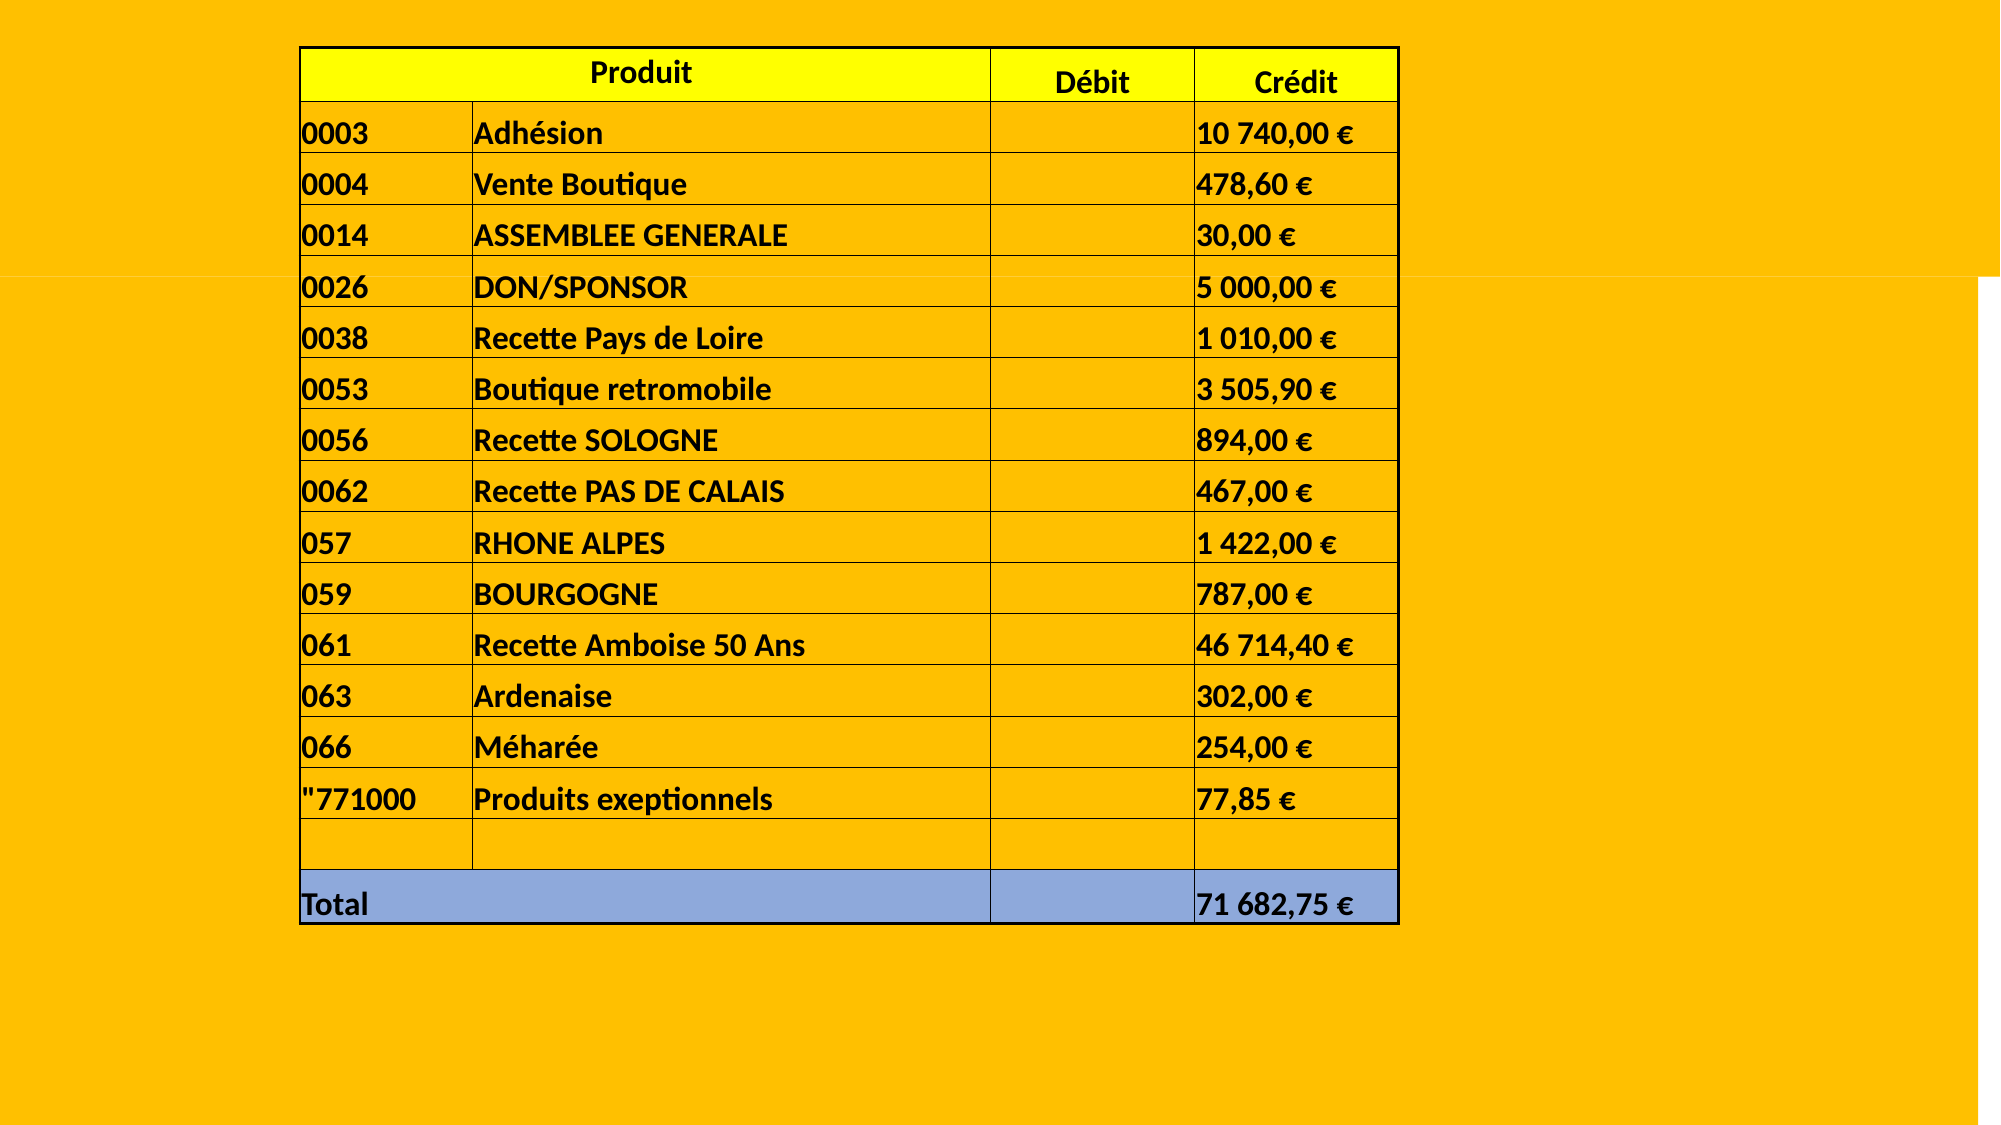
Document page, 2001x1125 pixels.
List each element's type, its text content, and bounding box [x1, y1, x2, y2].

table_cell ASSEMBLEE GENERALE [473, 205, 990, 255]
table_cell [991, 819, 1194, 869]
table_cell 1 422,00 € [1195, 512, 1397, 562]
table_cell Recette SOLOGNE [473, 409, 990, 460]
table_header Produit [301, 49, 990, 101]
table_cell 0056 [301, 409, 472, 460]
table_cell [991, 665, 1194, 716]
table_cell 0004 [301, 153, 472, 204]
table_cell 77,85 € [1195, 768, 1397, 818]
table_cell BOURGOGNE [473, 563, 990, 613]
table_cell 302,00 € [1195, 665, 1397, 716]
title [0, 0, 2000, 277]
table_cell "771000 [301, 768, 472, 818]
table_cell [991, 358, 1194, 408]
table_cell [991, 205, 1194, 255]
table_cell 061 [301, 614, 472, 664]
table_cell Vente Boutique [473, 153, 990, 204]
table_cell [991, 768, 1194, 818]
table_cell 478,60 € [1195, 153, 1397, 204]
table_cell [991, 870, 1194, 922]
table_cell Méharée [473, 717, 990, 767]
table_cell 0038 [301, 307, 472, 357]
table_cell 3 505,90 € [1195, 358, 1397, 408]
table_cell Adhésion [473, 102, 990, 152]
table_cell [301, 819, 472, 869]
table_cell Recette Amboise 50 Ans [473, 614, 990, 664]
table_cell DON/SPONSOR [473, 256, 990, 306]
table_cell 894,00 € [1195, 409, 1397, 460]
table_header Crédit [1195, 49, 1397, 101]
table_cell [991, 717, 1194, 767]
table_cell 5 000,00 € [1195, 256, 1397, 306]
table_cell 1 010,00 € [1195, 307, 1397, 357]
table_cell 46 714,40 € [1195, 614, 1397, 664]
table_cell RHONE ALPES [473, 512, 990, 562]
table_cell 71 682,75 € [1195, 870, 1397, 922]
table_cell [991, 102, 1194, 152]
table_cell 059 [301, 563, 472, 613]
table_cell Boutique retromobile [473, 358, 990, 408]
table_cell Ardenaise [473, 665, 990, 716]
table_cell [991, 409, 1194, 460]
table_header Débit [991, 49, 1194, 101]
table_cell [1195, 819, 1397, 869]
table_cell [473, 819, 990, 869]
table_cell 0053 [301, 358, 472, 408]
table_cell [991, 256, 1194, 306]
table_cell [991, 307, 1194, 357]
table_cell Produits exeptionnels [473, 768, 990, 818]
table_cell 0014 [301, 205, 472, 255]
table_cell 063 [301, 665, 472, 716]
subtitle [0, 276, 1979, 1125]
table_cell [991, 153, 1194, 204]
table_cell [991, 512, 1194, 562]
table_cell [991, 614, 1194, 664]
table_cell [991, 461, 1194, 511]
table_cell 0026 [301, 256, 472, 306]
table_cell Recette PAS DE CALAIS [473, 461, 990, 511]
table_cell 467,00 € [1195, 461, 1397, 511]
table_cell 10 740,00 € [1195, 102, 1397, 152]
table_cell [991, 563, 1194, 613]
table_cell Total [301, 870, 990, 922]
table_cell Recette Pays de Loire [473, 307, 990, 357]
table_cell 066 [301, 717, 472, 767]
table_cell 30,00 € [1195, 205, 1397, 255]
table_cell 0062 [301, 461, 472, 511]
table_cell 787,00 € [1195, 563, 1397, 613]
table_cell 057 [301, 512, 472, 562]
table_cell 0003 [301, 102, 472, 152]
table_cell 254,00 € [1195, 717, 1397, 767]
